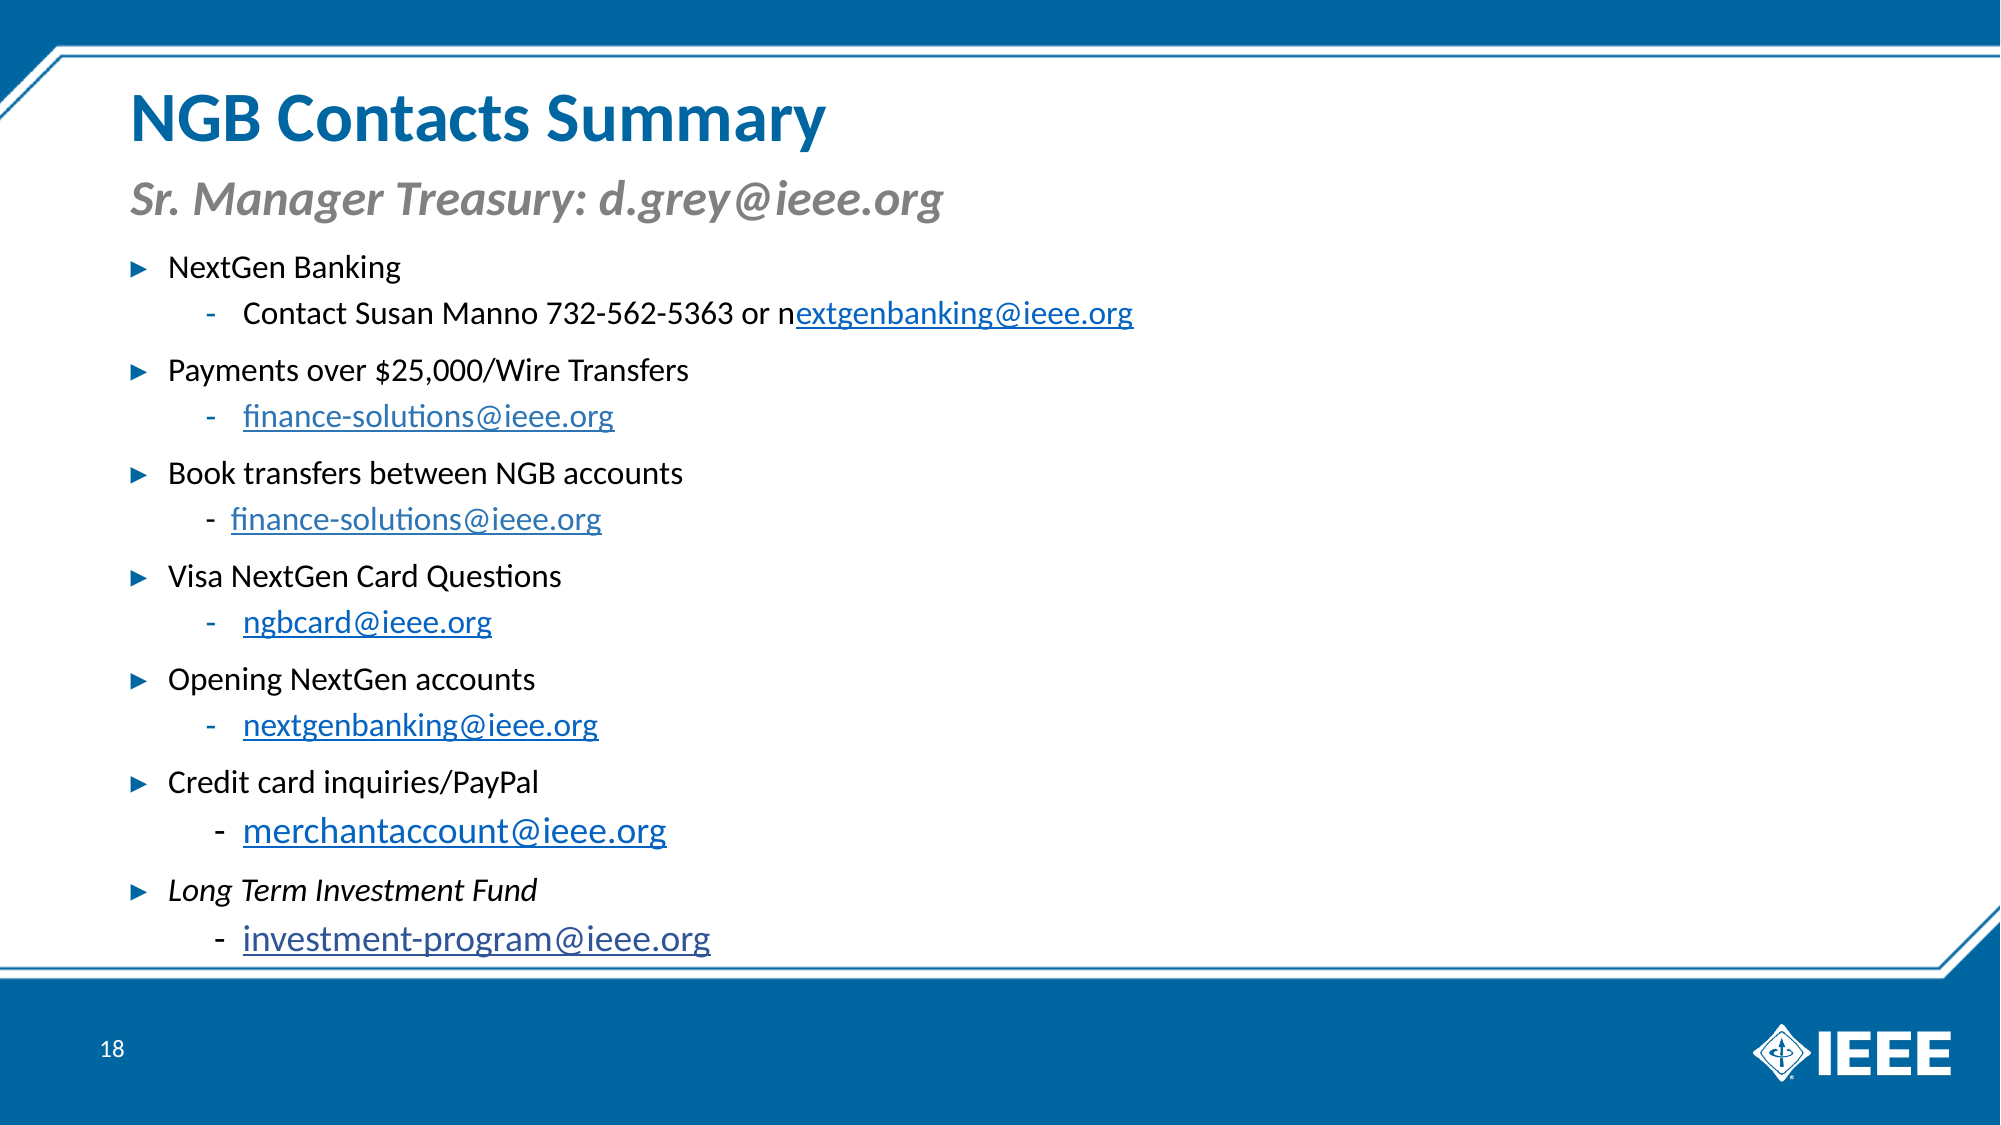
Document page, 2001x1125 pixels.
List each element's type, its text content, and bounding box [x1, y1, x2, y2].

list NextGen Banking Contact Susan Manno 732-562-5363 or nextgenbanking@ieee.org Payments over $25,000/Wire Transfers finance-solutions@ieee.org Book transfers between NGB accounts - finance-solutions@ieee.org Visa NextGen Card Questions ngbcard@ieee.org Opening NextGen accounts nextgenbanking@ieee.org Credit card inquiries/PayPal - merchantaccount@ieee.org Long Term Investment Fund - investment-program@ieee.org [115, 266, 1863, 976]
picture [0, 876, 2000, 1125]
slide_number 18 [84, 1017, 191, 1078]
title NGB Contacts Summary [115, 78, 1863, 164]
list Sr. Manager Treasury: d.grey@ieee.org [115, 164, 1863, 266]
picture [0, 0, 2000, 148]
